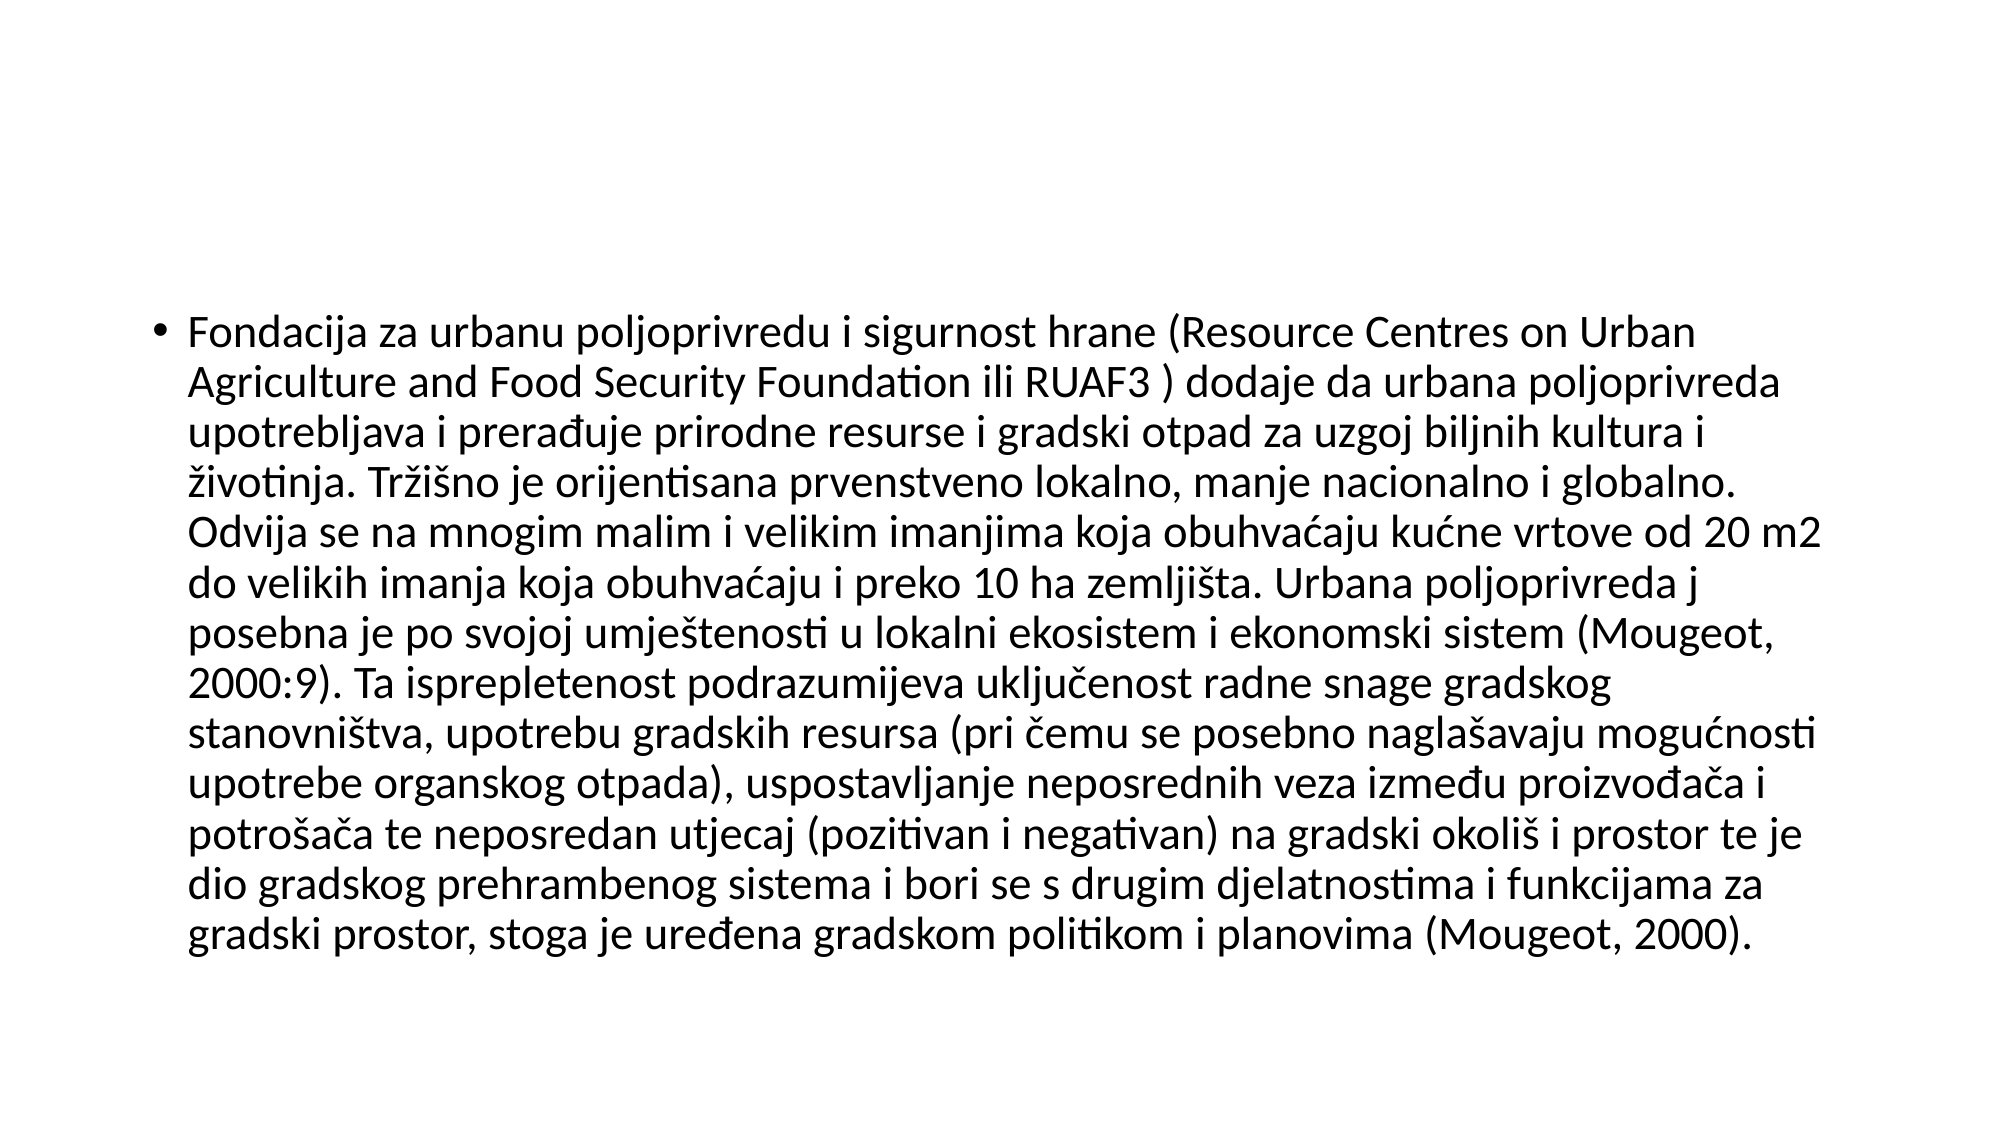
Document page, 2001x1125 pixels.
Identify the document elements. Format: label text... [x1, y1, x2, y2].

list Fondacija za urbanu poljoprivredu i sigurnost hrane (Resource Centres on Urban Agriculture and Food Security Foundation ili RUAF3 ) dodaje da urbana poljoprivreda upotrebljava i prerađuje prirodne resurse i gradski otpad za uzgoj biljnih kultura i životinja. Tržišno je orijentisana prvenstveno lokalno, manje nacionalno i globalno. Odvija se na mnogim malim i velikim imanjima koja obuhvaćaju kućne vrtove od 20 m2 do velikih imanja koja obuhvaćaju i preko 10 ha zemljišta. Urbana poljoprivreda j posebna je po svojoj umještenosti u lokalni ekosistem i ekonomski sistem (Mougeot, 2000:9). Ta isprepletenost podrazumijeva uključenost radne snage gradskog stanovništva, upotrebu gradskih resursa (pri čemu se posebno naglašavaju mogućnosti upotrebe organskog otpada), uspostavljanje neposrednih veza između proizvođača i potrošača te neposredan utjecaj (pozitivan i negativan) na gradski okoliš i prostor te je dio gradskog prehrambenog sistema i bori se s drugim djelatnostima i funkcijama za gradski prostor, stoga je uređena gradskom politikom i planovima (Mougeot, 2000). [137, 299, 1863, 1014]
